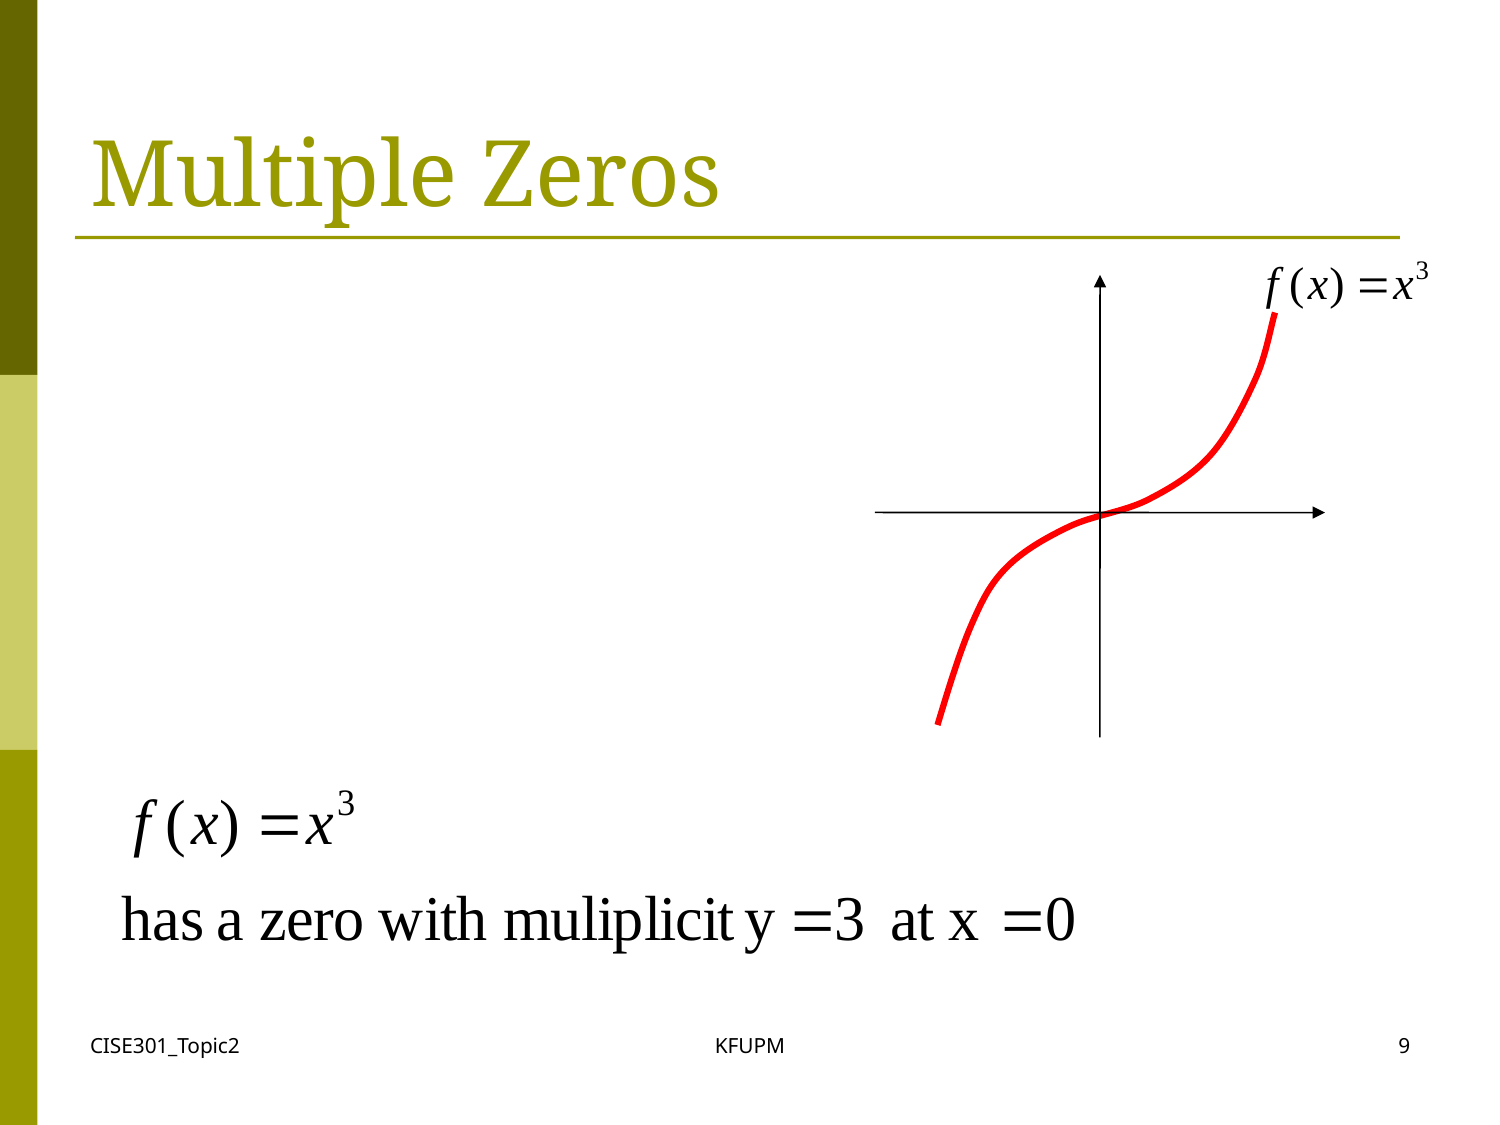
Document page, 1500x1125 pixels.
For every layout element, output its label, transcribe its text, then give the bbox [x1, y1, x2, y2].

title Multiple Zeros [74, 45, 1426, 233]
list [1249, 249, 1438, 319]
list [112, 774, 1088, 967]
text_box [874, 506, 1325, 519]
text_box [1111, 327, 1272, 512]
text_box [937, 516, 1099, 726]
text_box [1101, 513, 1111, 526]
text_box [1093, 274, 1107, 512]
slide_number 9 [1074, 1024, 1426, 1101]
footer KFUPM [512, 1024, 988, 1101]
slide_number CISE301_Topic2 [74, 1024, 426, 1101]
